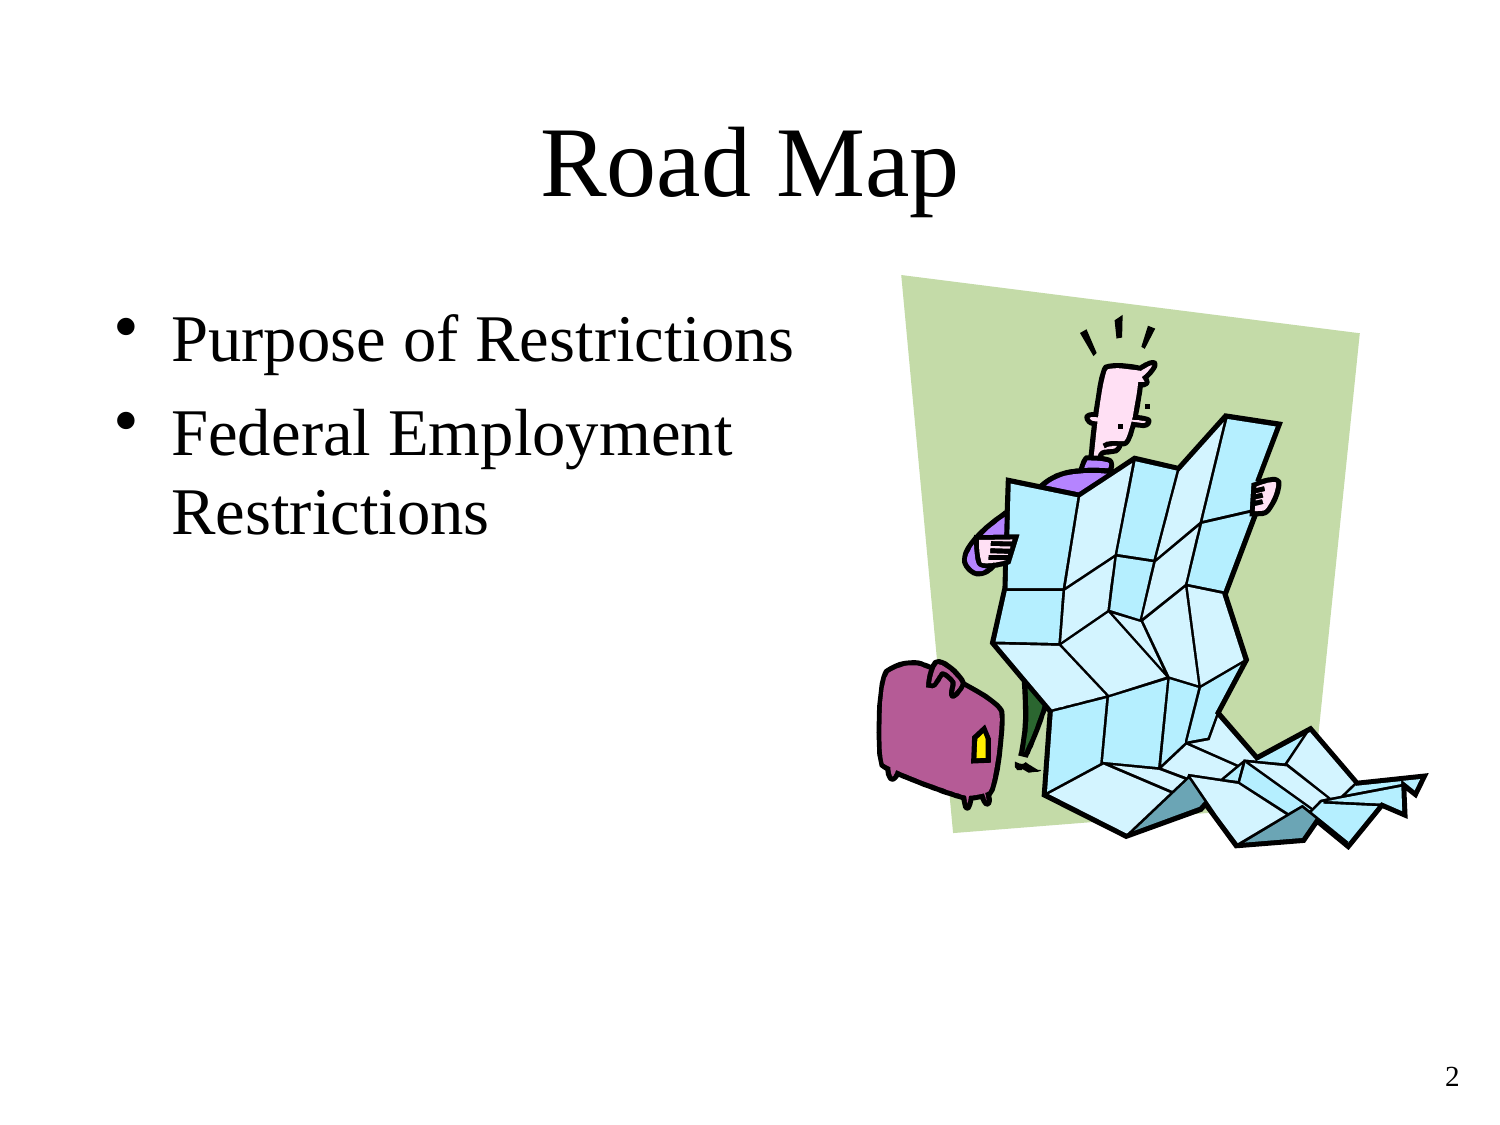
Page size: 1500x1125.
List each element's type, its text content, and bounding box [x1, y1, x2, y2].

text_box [874, 274, 1429, 851]
title Road Map [112, 62, 1388, 250]
slide_number 2 [1162, 1037, 1476, 1113]
list Purpose of Restrictions Federal Employment Restrictions [99, 287, 1375, 963]
